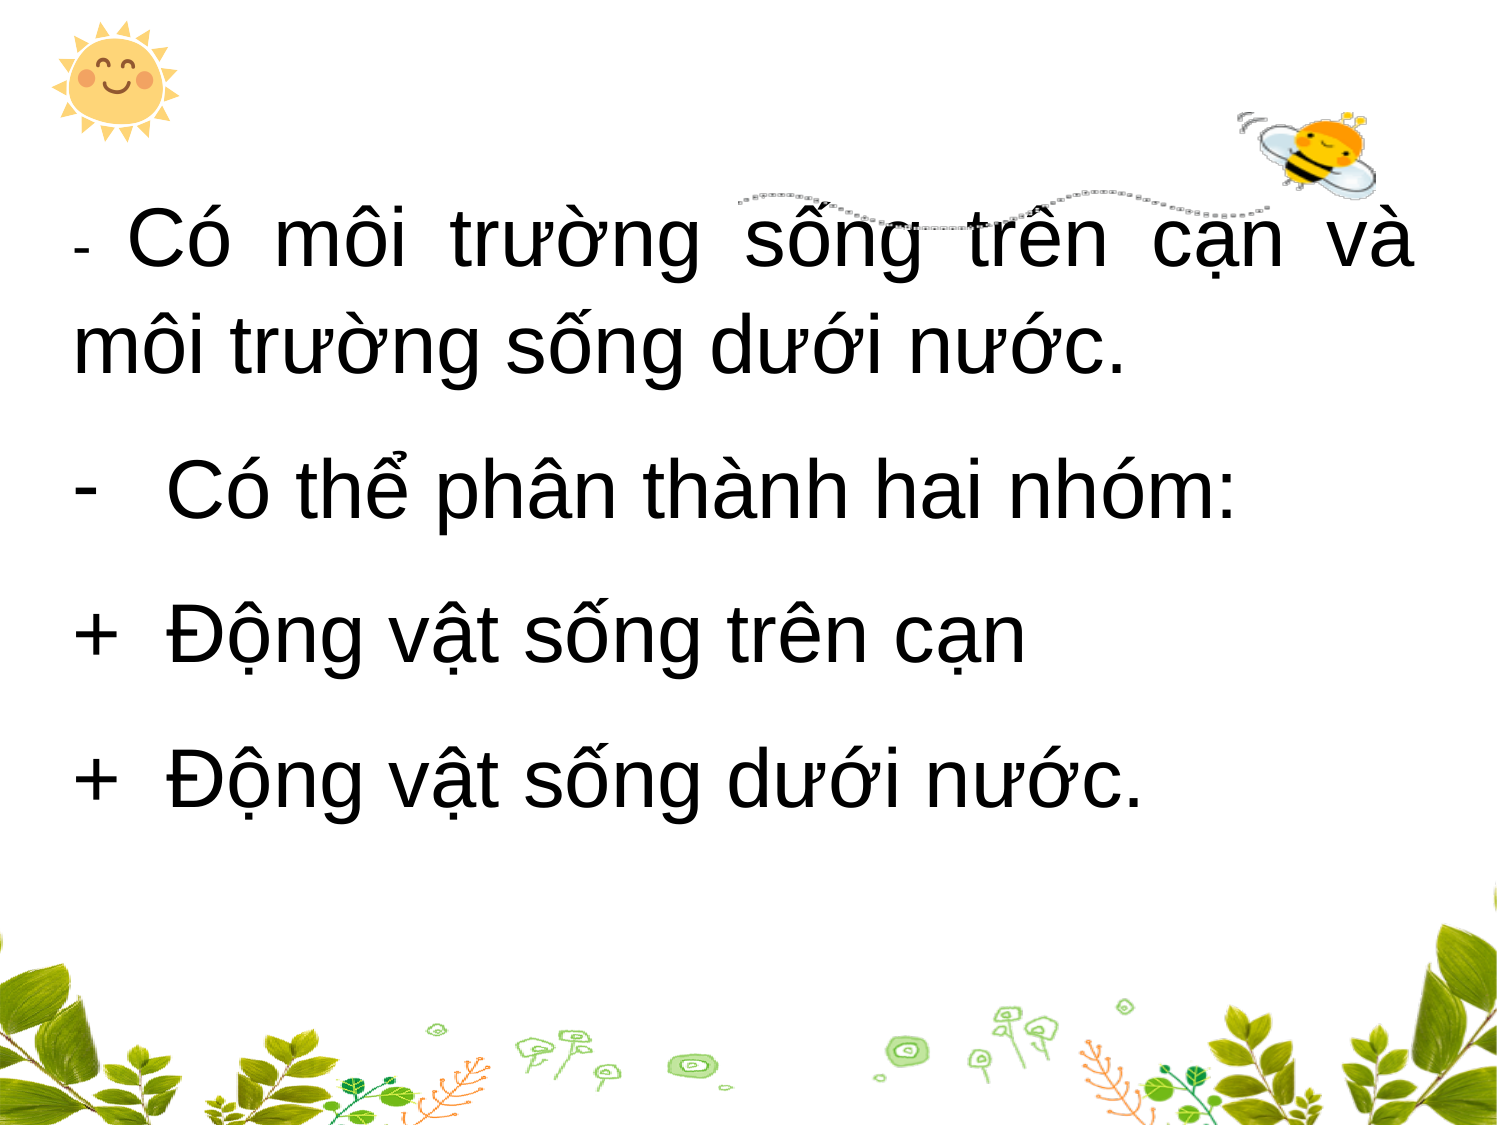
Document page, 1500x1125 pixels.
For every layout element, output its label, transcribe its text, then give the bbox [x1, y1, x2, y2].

text_box - Có môi trường sống trên cạn và môi trường sống dưới nước. Có thể phân thành hai nhóm: + Động vật sống trên cạn + Động vật sống dưới nước. [57, 169, 1431, 832]
picture [51, 19, 181, 143]
picture [0, 869, 1497, 1125]
picture [738, 112, 1377, 230]
